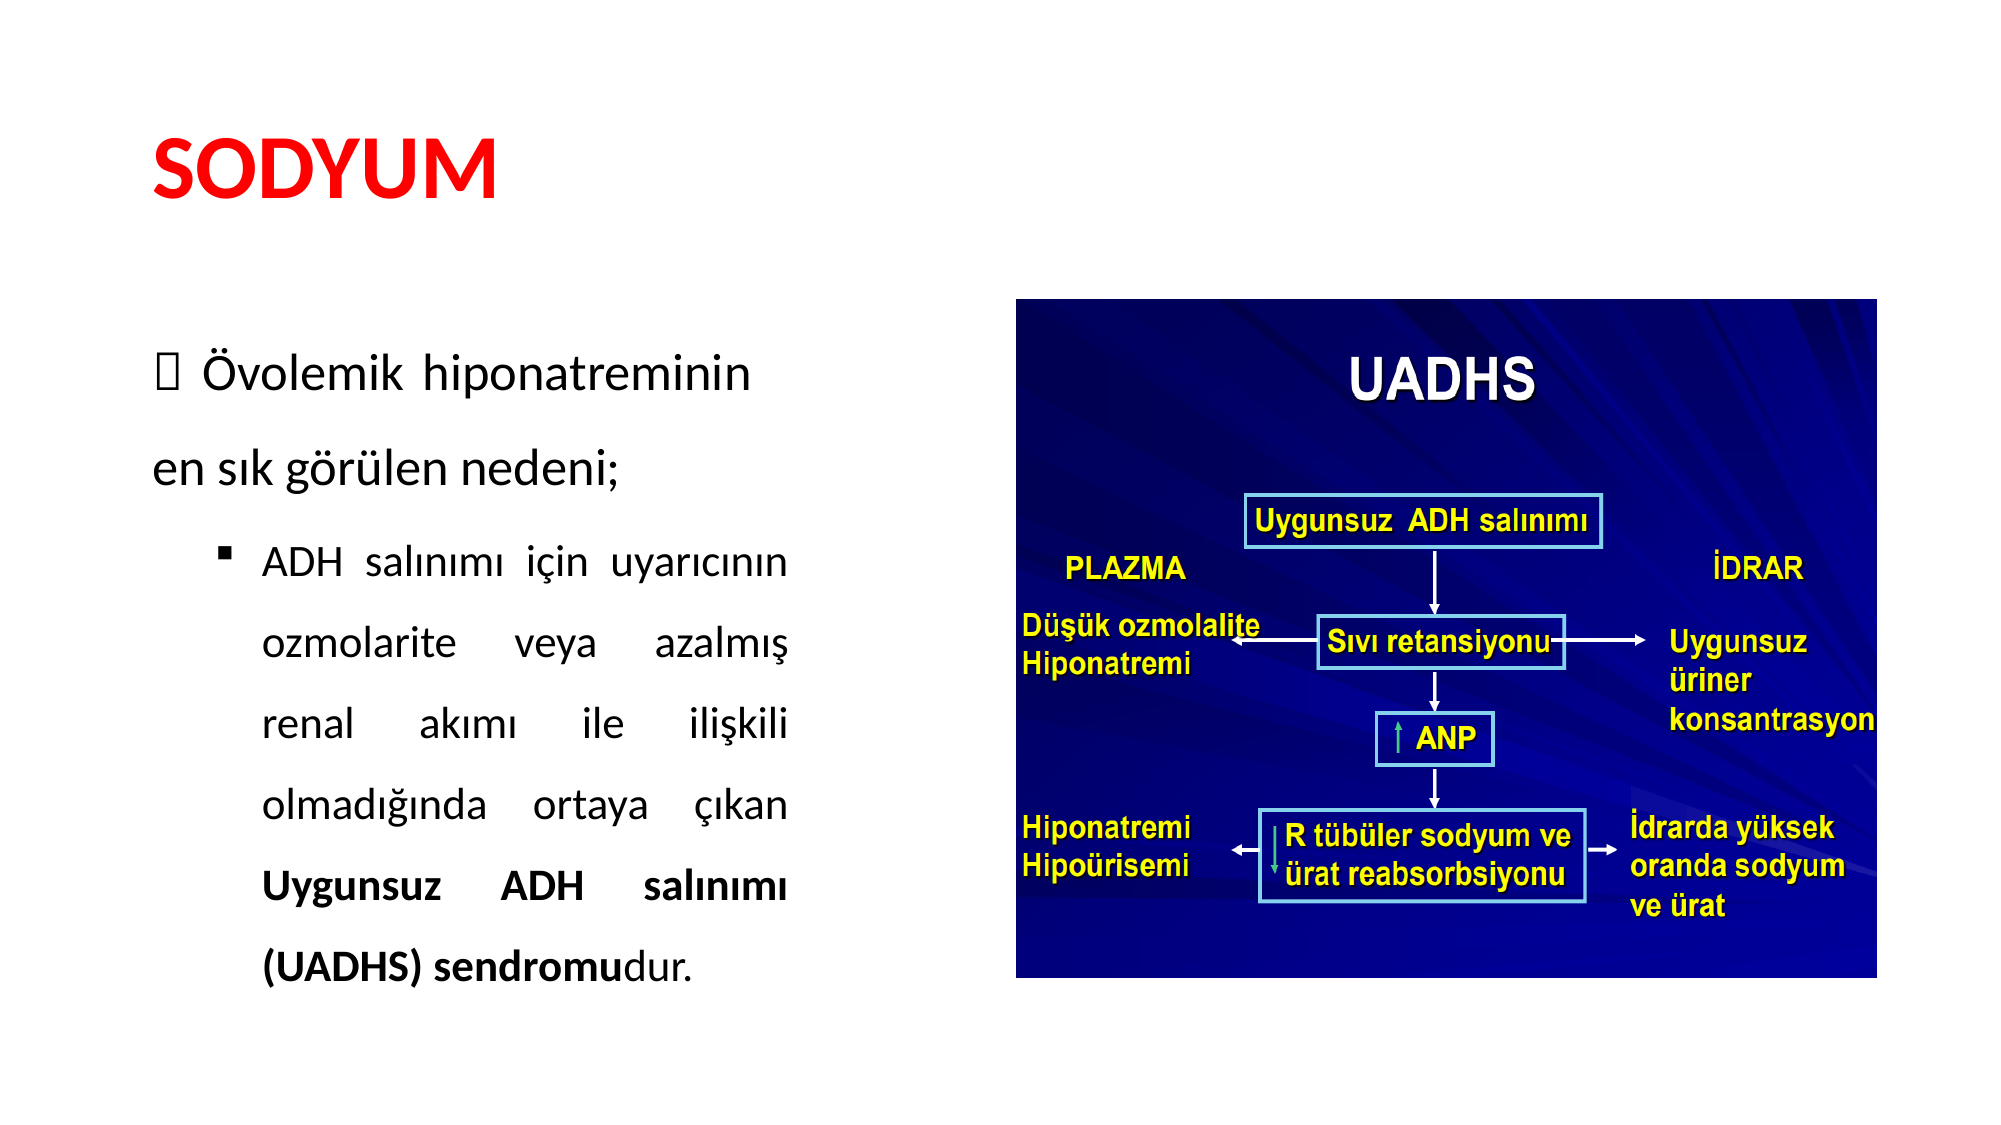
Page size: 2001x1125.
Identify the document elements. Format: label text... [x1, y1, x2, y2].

picture [1016, 299, 1877, 978]
list  Övolemik hiponatreminin en sık görülen nedeni; ADH salınımı için uyarıcının ozmolarite veya azalmış renal akımı ile ilişkili olmadığında ortaya çıkan Uygunsuz ADH salınımı (UADHS) sendromudur. [137, 299, 804, 1014]
title SODYUM [137, 59, 1863, 278]
